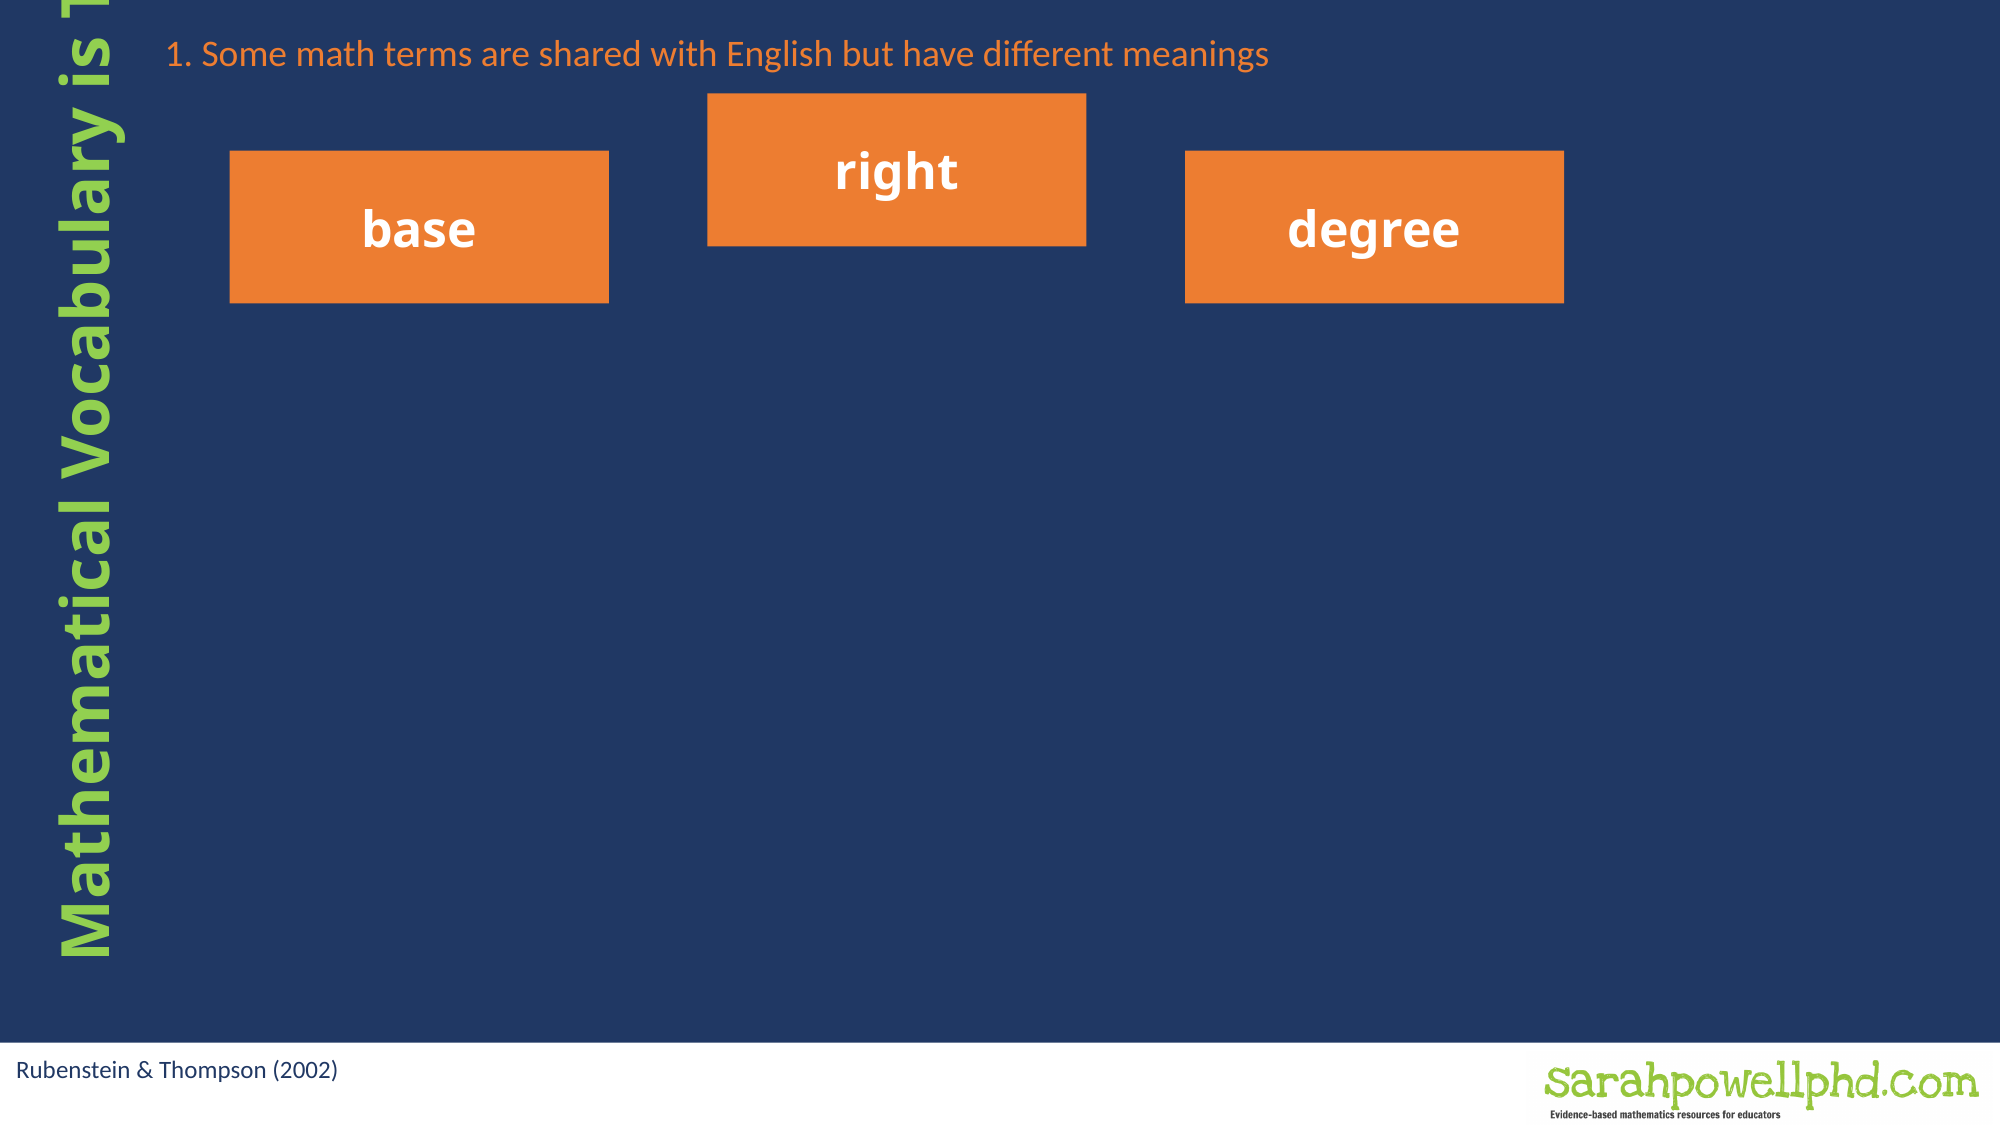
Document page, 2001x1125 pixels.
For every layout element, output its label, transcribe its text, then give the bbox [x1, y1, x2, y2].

text_box right [707, 93, 1087, 247]
text_box base [229, 150, 609, 304]
text_box degree [1184, 150, 1565, 304]
picture [1526, 1051, 1993, 1125]
text_box 1. Some math terms are shared with English but have different meanings [149, 21, 1746, 82]
title Mathematical Vocabulary is Tricky [0, 0, 132, 978]
text_box Rubenstein & Thompson (2002) [1, 1046, 354, 1091]
